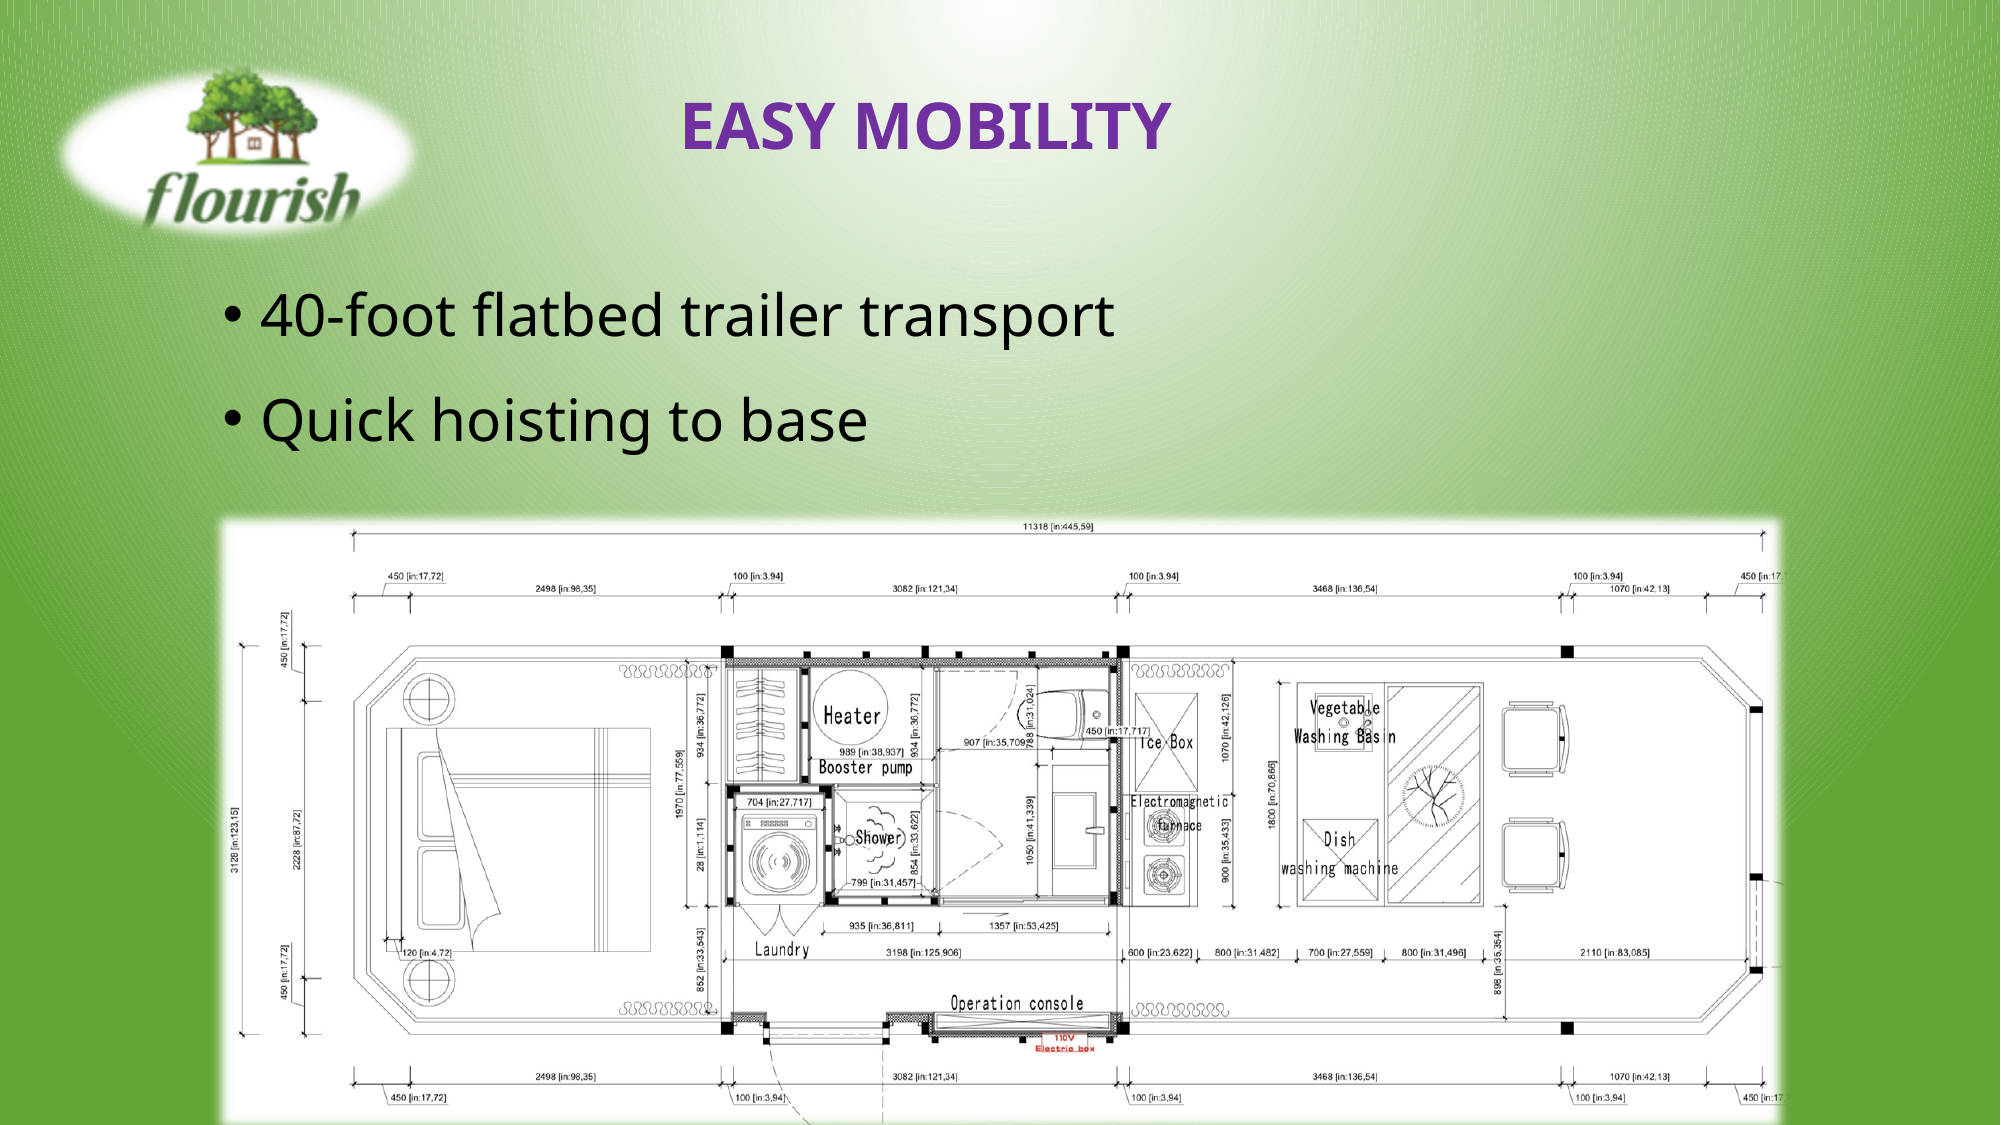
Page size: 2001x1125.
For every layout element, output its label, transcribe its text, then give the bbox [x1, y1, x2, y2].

picture [45, 57, 430, 250]
list 40-foot flatbed trailer transport Quick hoisting to base [207, 256, 2000, 506]
picture [207, 504, 1793, 1125]
title Easy Mobility [225, 86, 1626, 256]
